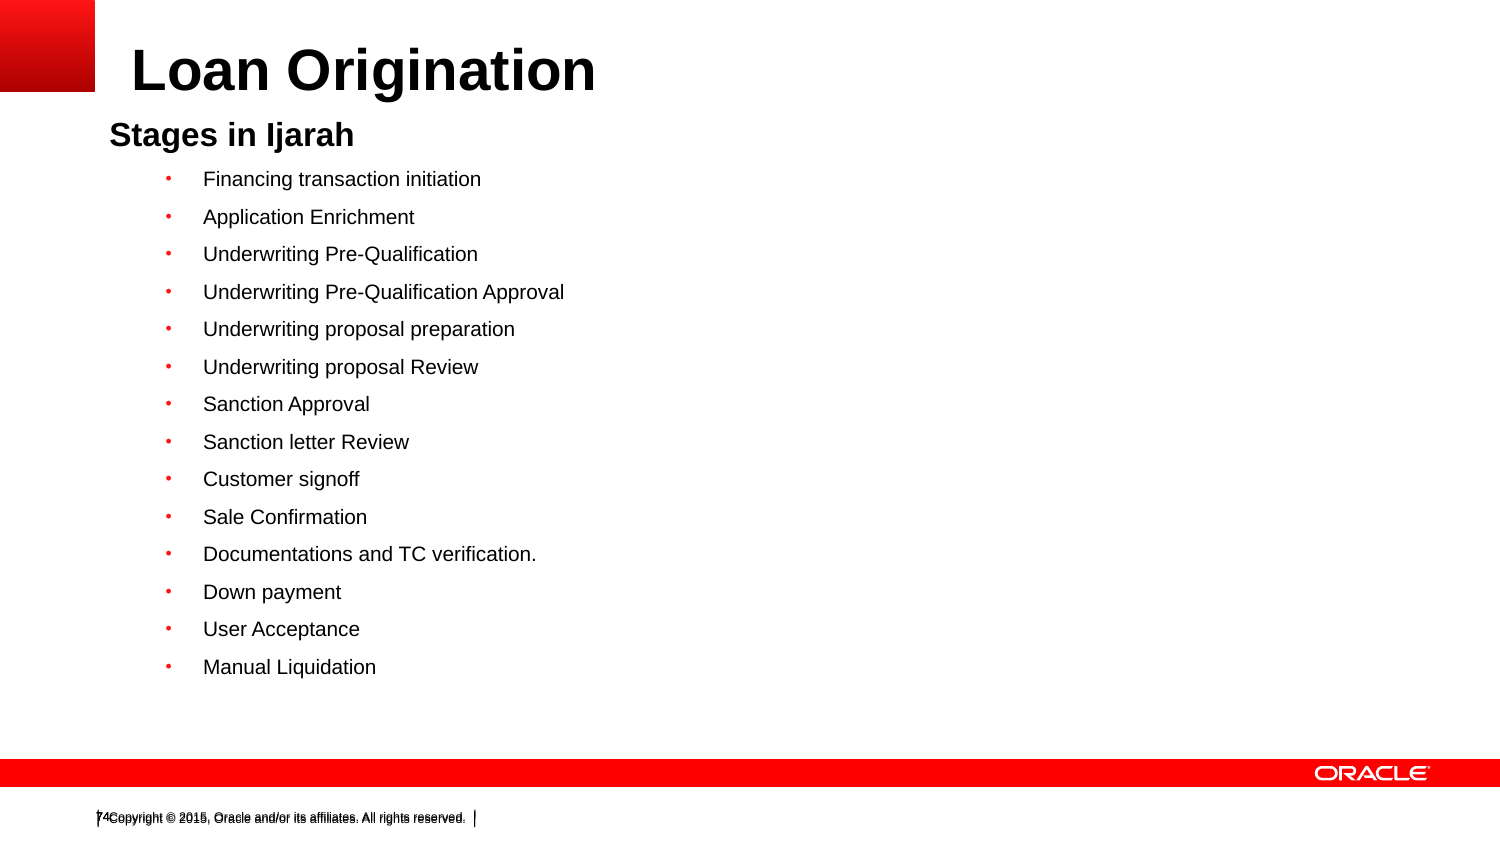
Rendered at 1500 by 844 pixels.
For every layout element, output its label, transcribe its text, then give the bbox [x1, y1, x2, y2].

picture [0, 759, 1500, 787]
title Loan Origination [131, 40, 1482, 107]
list Stages in Ijarah Financing transaction initiation Application Enrichment Underwriting Pre-Qualification Underwriting Pre-Qualification Approval Underwriting proposal preparation Underwriting proposal Review Sanction Approval Sanction letter Review Customer signoff Sale Confirmation Documentations and TC verification. Down payment User Acceptance Manual Liquidation [99, 113, 1482, 753]
